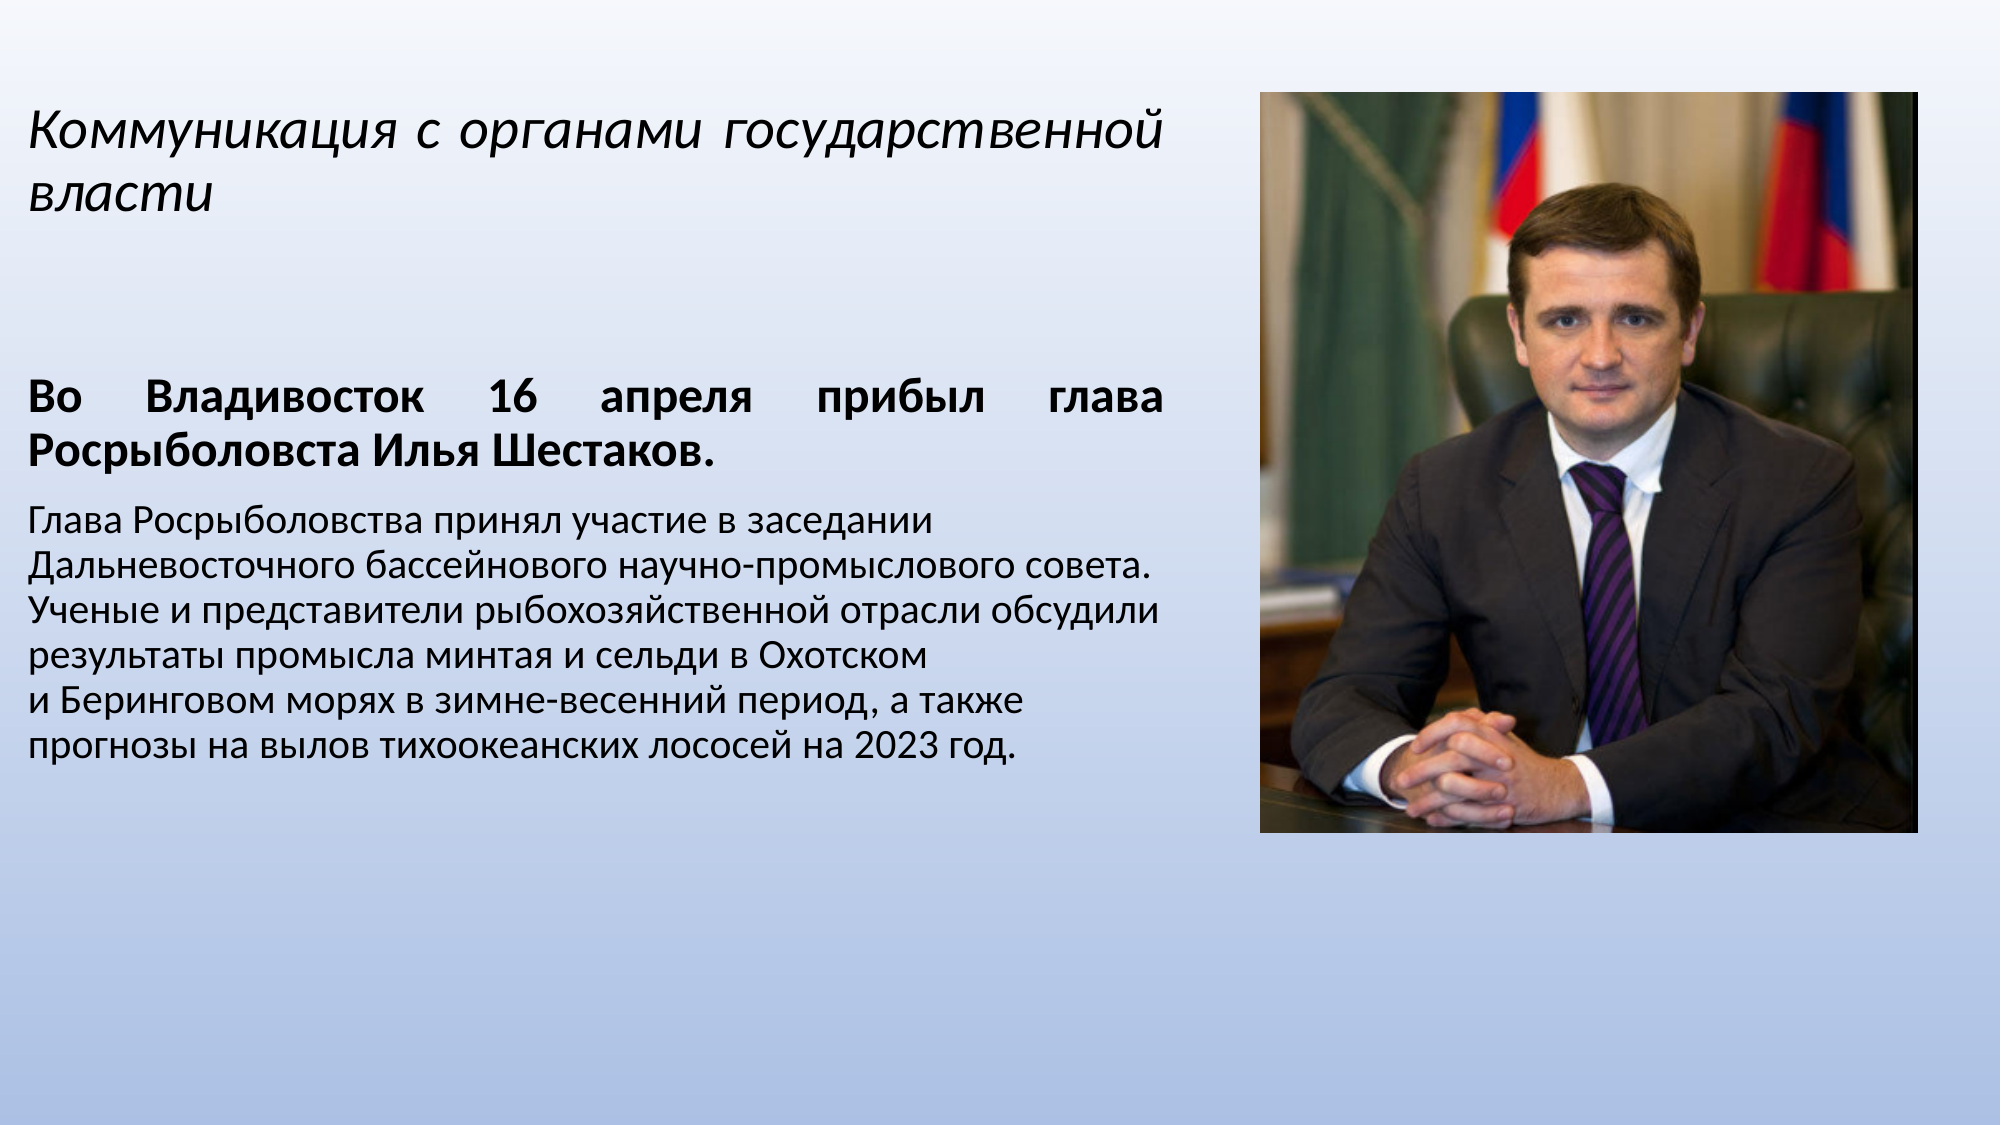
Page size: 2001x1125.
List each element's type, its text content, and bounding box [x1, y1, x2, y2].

list Коммуникация с органами государственной власти Во Владивосток 16 апреля прибыл глава Росрыболовста Илья Шестаков. Глава Росрыболовства принял участие в заседании Дальневосточного бассейнового научно-промыслового совета. Ученые и представители рыбохозяйственной отрасли обсудили результаты промысла минтая и сельди в Охотском и Беринговом морях в зимне-весенний период, а также прогнозы на вылов тихоокеанских лососей на 2023 год. [12, 0, 1180, 1113]
picture [1260, 92, 1918, 833]
